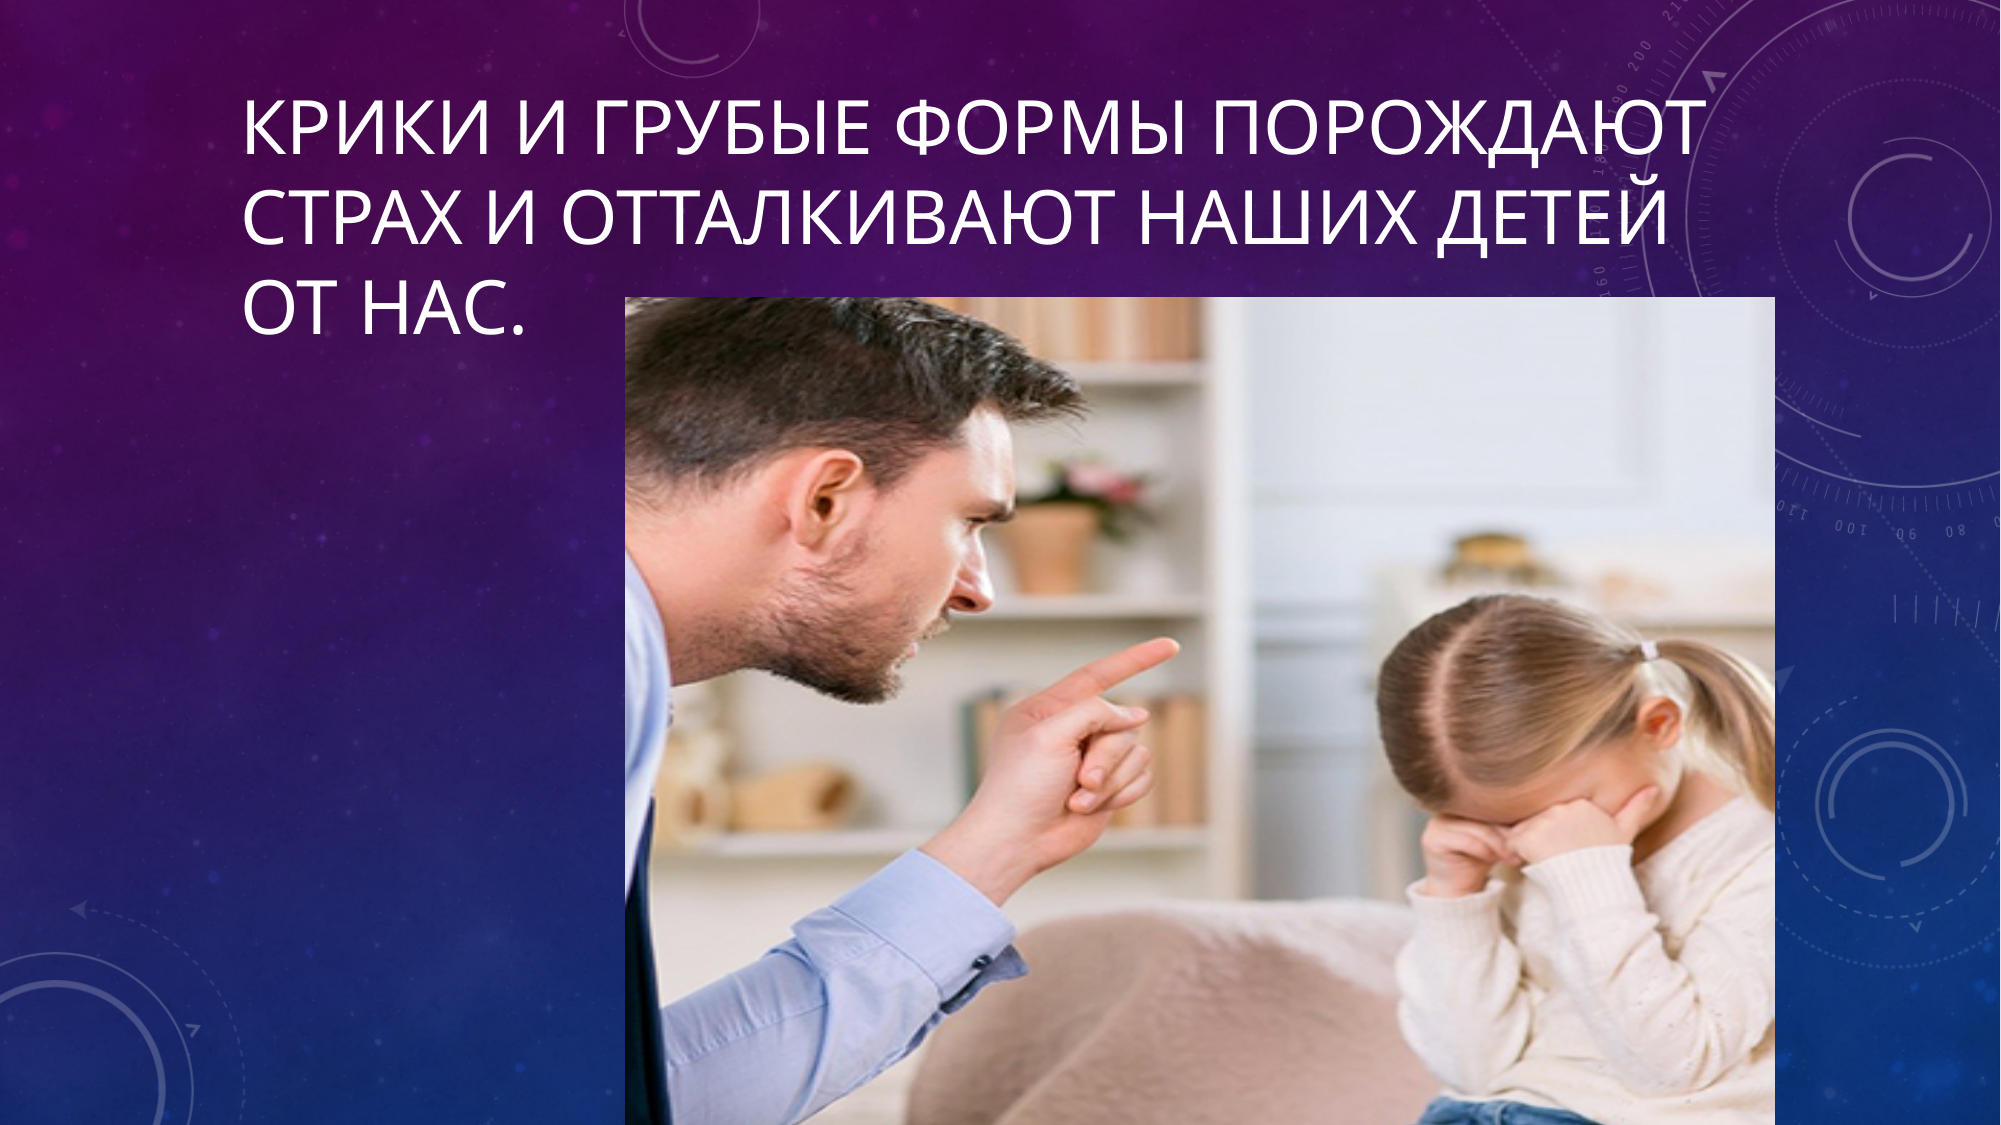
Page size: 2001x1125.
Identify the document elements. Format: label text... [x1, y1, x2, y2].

title Крики и грубые формы порождают страх и отталкивают наших детей от нас. [225, 18, 1775, 412]
picture [0, 0, 2001, 1125]
